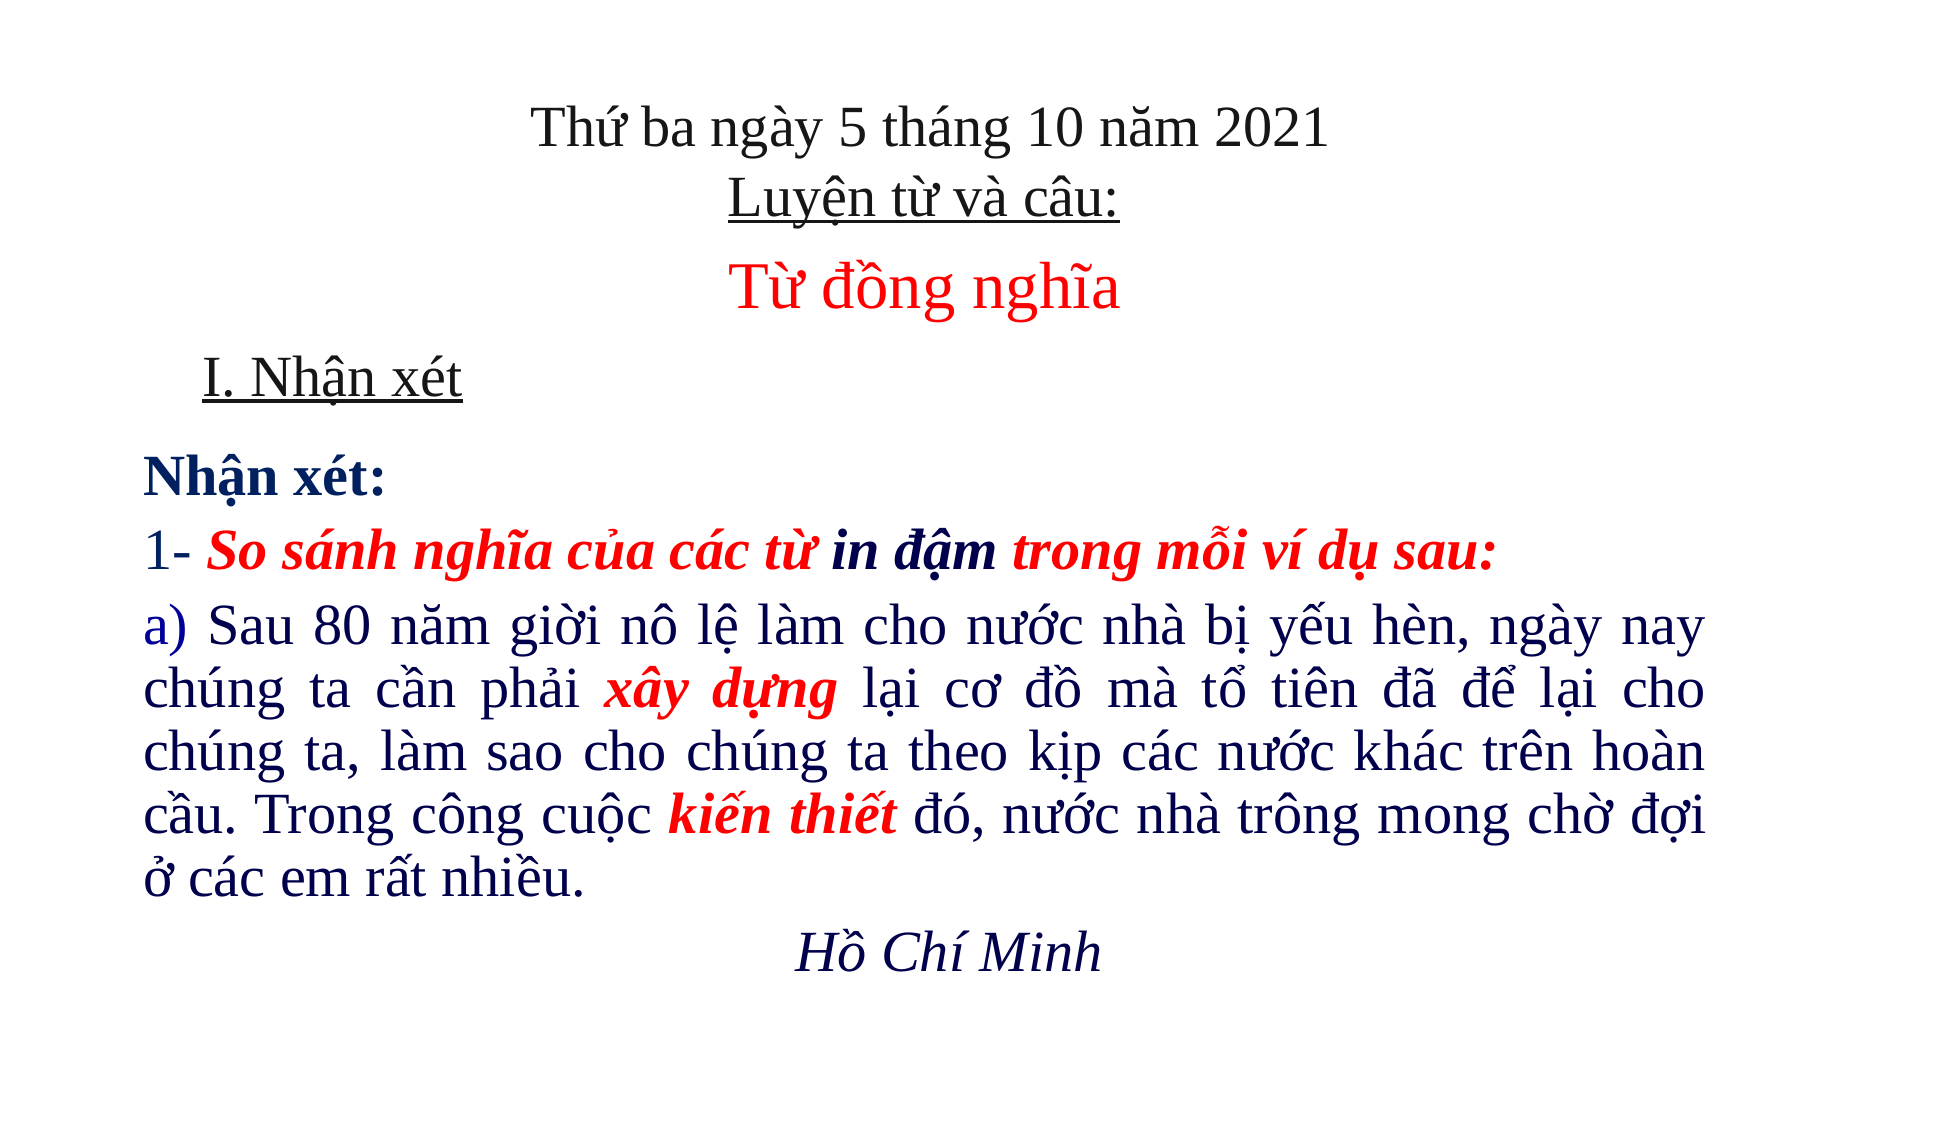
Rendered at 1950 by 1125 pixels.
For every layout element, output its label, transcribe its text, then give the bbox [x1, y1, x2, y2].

text_box Từ đồng nghĩa [587, 234, 1263, 330]
title Thứ ba ngày 5 tháng 10 năm 2021 Luyện từ và câu: [187, 12, 1676, 376]
text_box I. Nhận xét [187, 330, 1132, 416]
text_box Nhận xét: 1- So sánh nghĩa của các từ in đậm trong mỗi ví dụ sau: a) Sau 80 năm giời nô lệ làm cho nước nhà bị yếu hèn, ngày nay chúng ta cần phải xây dựng lại cơ đồ mà tổ tiên đã để lại cho chúng ta, làm sao cho chúng ta theo kịp các nước khác trên hoàn cầu. Trong công cuộc kiến thiết đó, nước nhà trông mong chờ đợi ở các em rất nhiều. Hồ Chí Minh [128, 437, 1722, 875]
